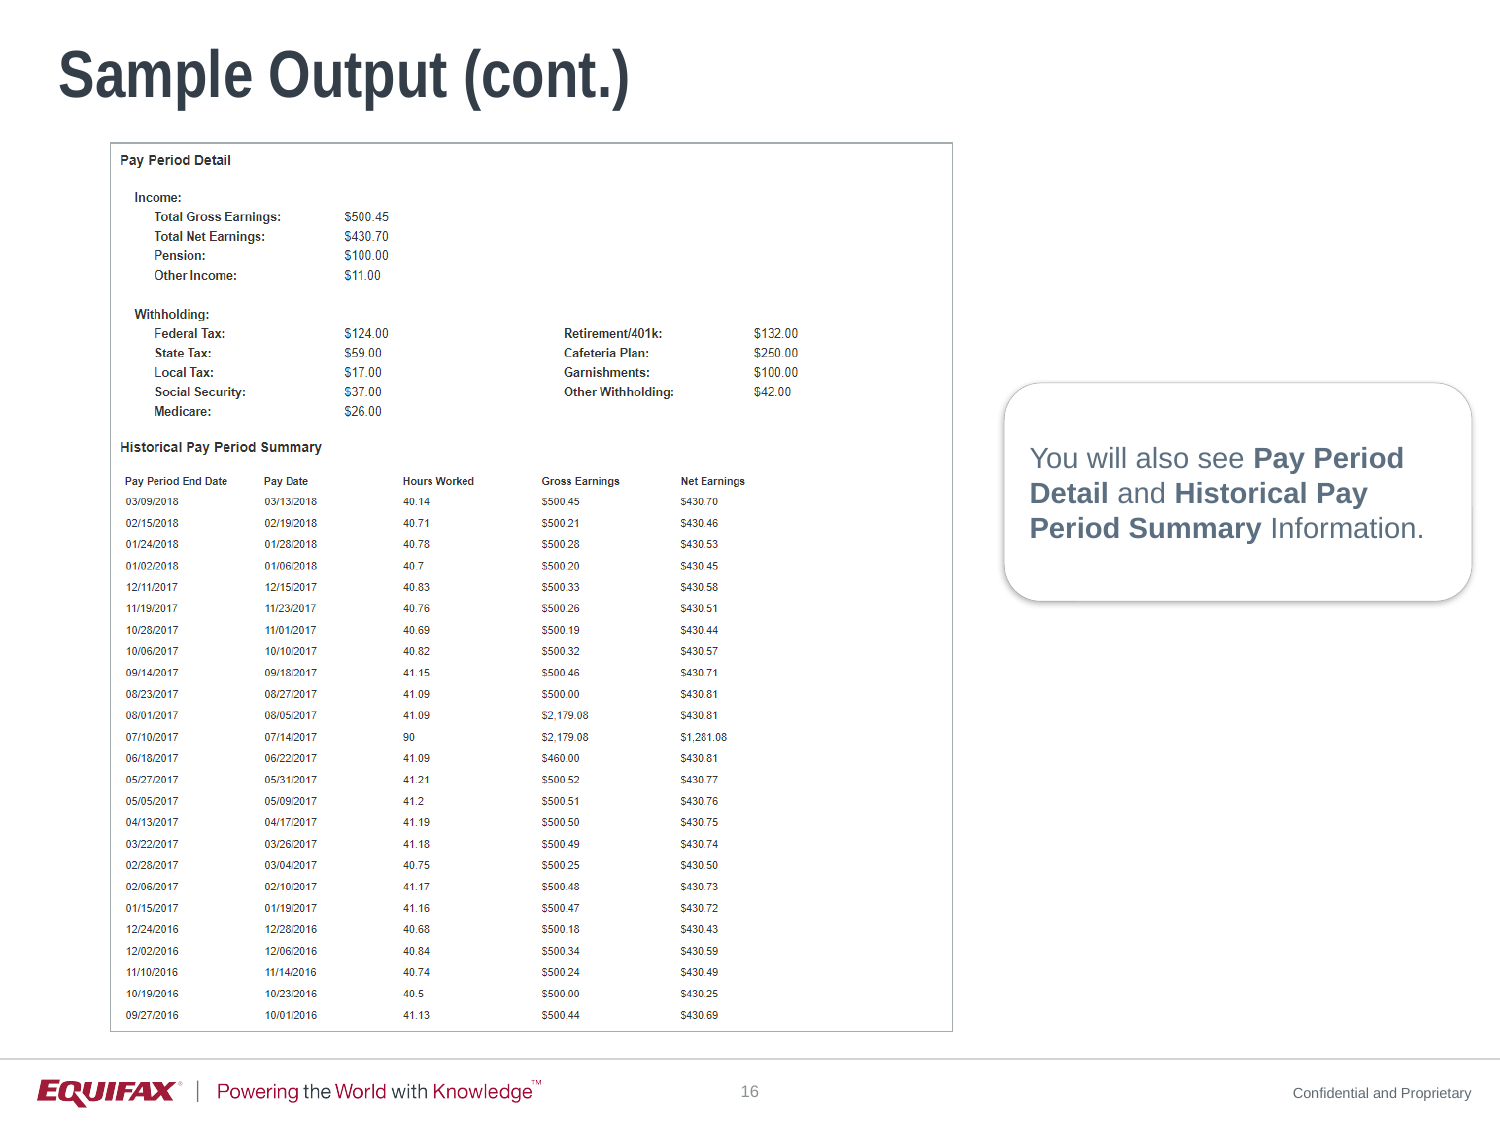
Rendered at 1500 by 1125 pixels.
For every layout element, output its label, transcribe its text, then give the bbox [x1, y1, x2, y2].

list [110, 143, 952, 1031]
picture [32, 1072, 551, 1114]
slide_number 16 [711, 1075, 789, 1106]
title Sample Output (cont.) [58, 36, 1472, 114]
text_box You will also see Pay Period Detail and Historical Pay Period Summary Information. [1003, 382, 1473, 603]
